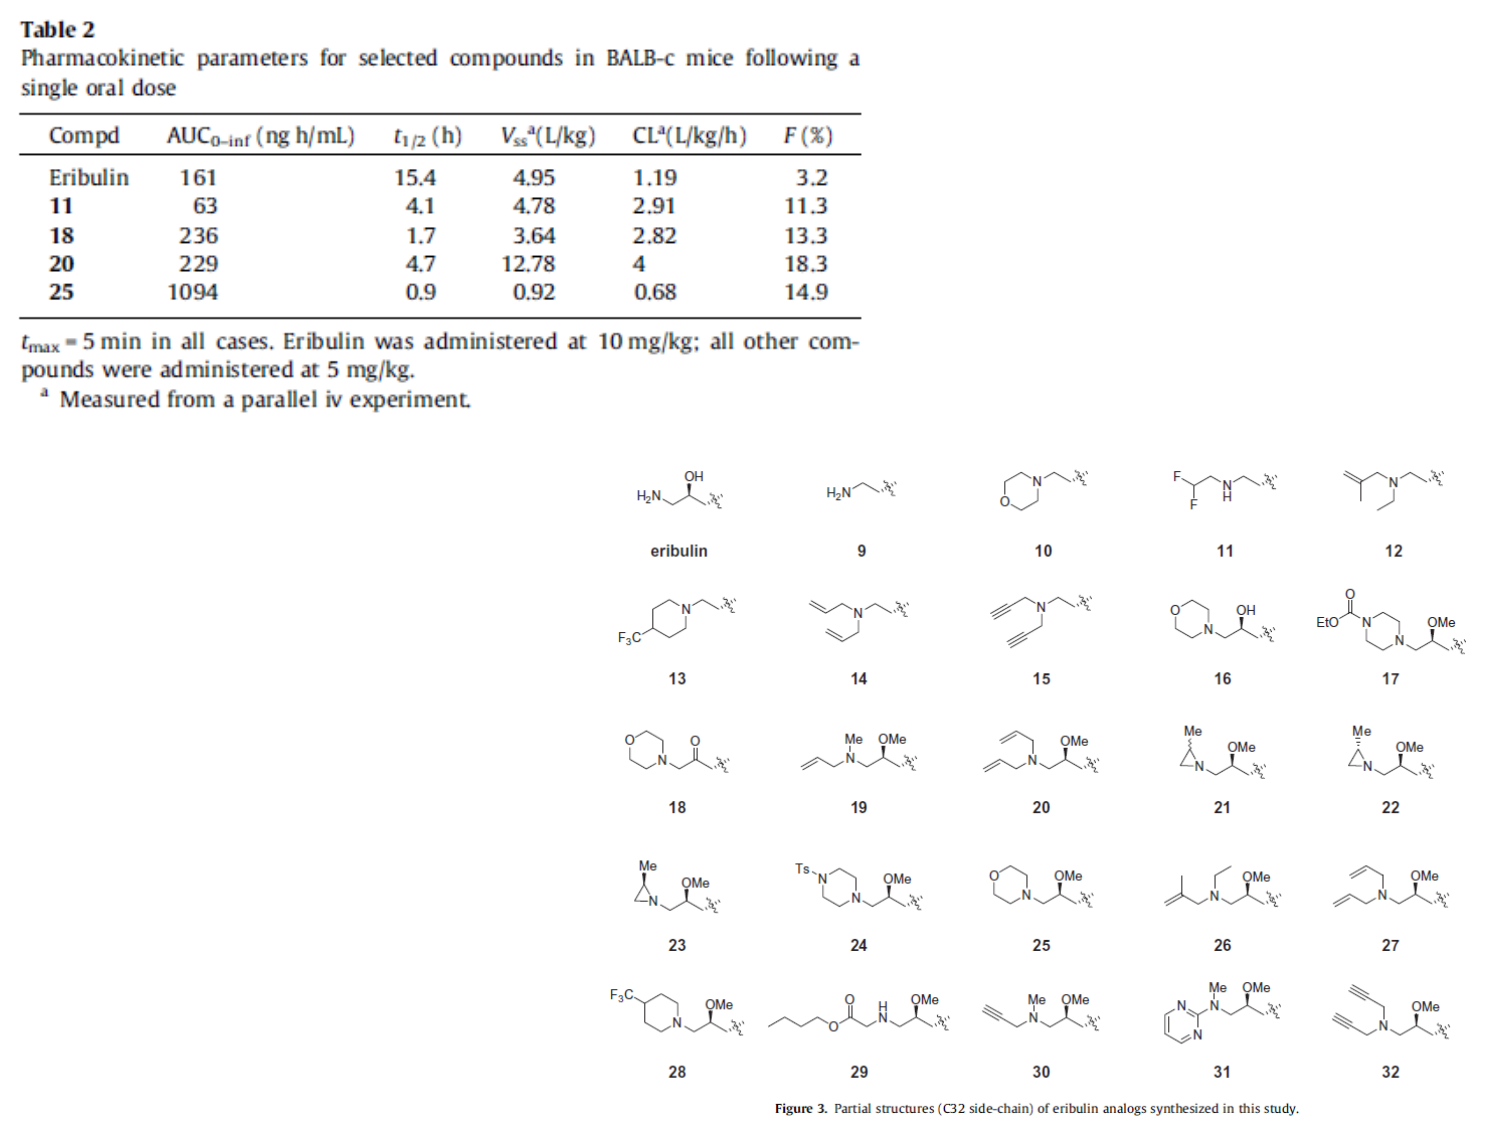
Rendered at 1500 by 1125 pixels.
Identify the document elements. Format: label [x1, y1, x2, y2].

picture [594, 450, 1473, 1125]
picture [0, 0, 882, 426]
